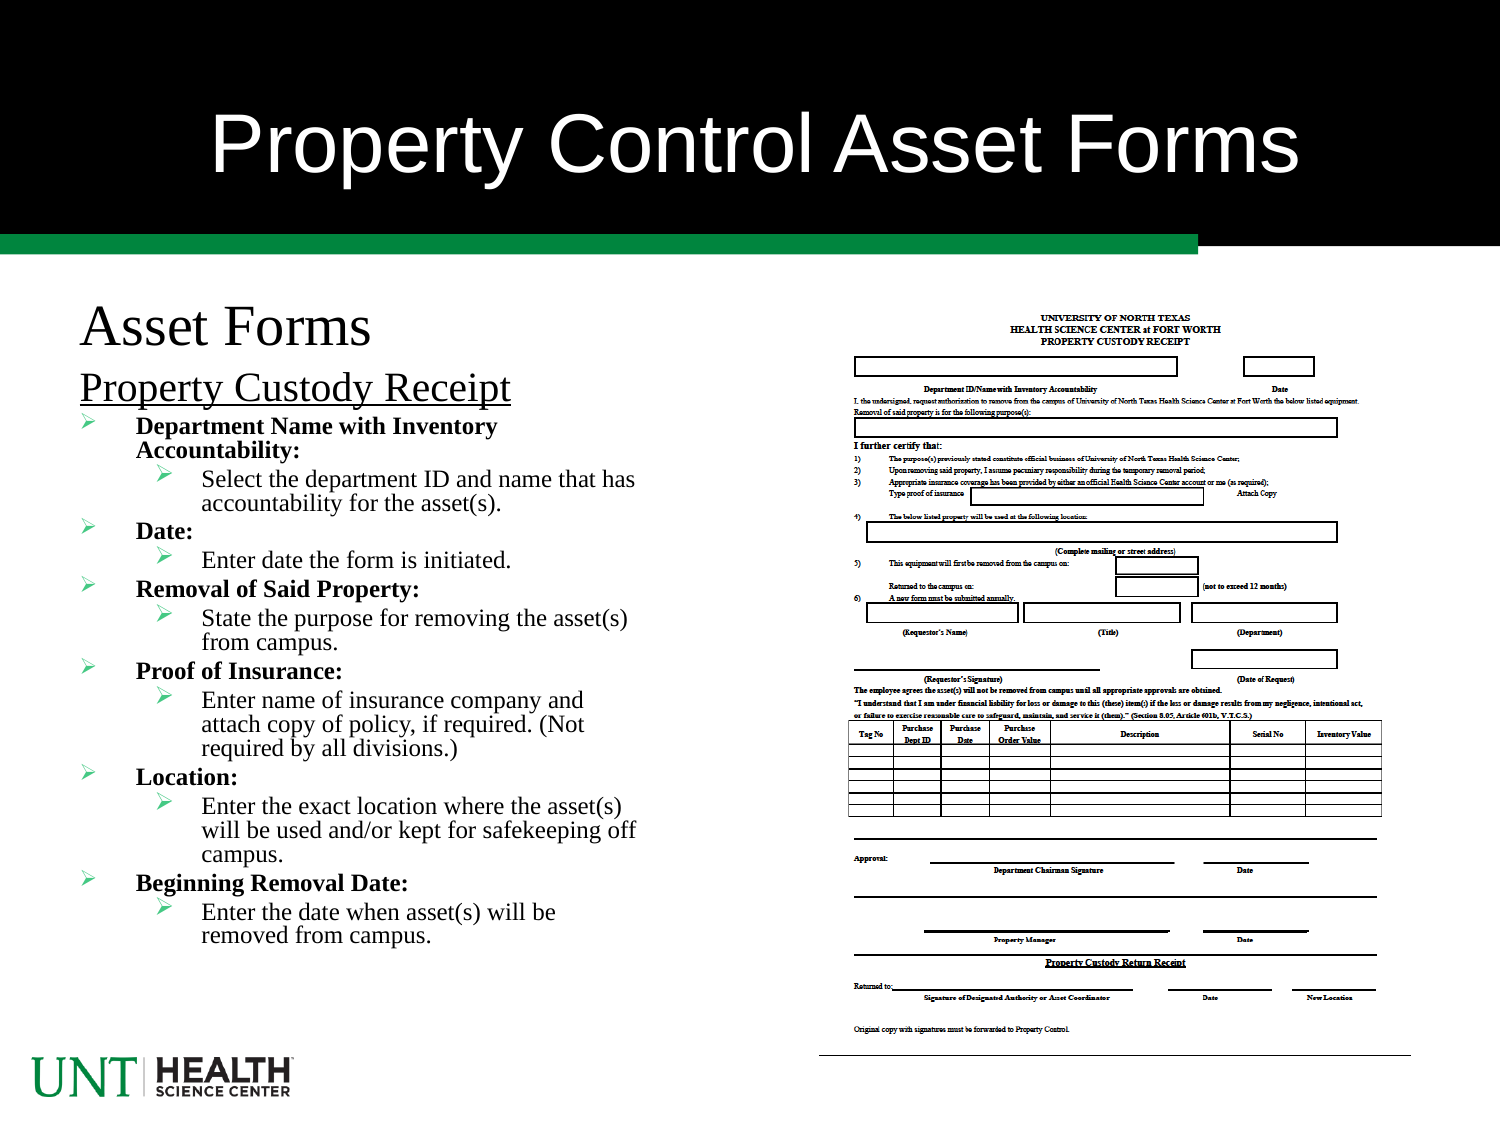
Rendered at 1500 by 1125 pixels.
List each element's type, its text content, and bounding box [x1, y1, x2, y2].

list Asset Forms Property Custody Receipt Department Name with Inventory Accountability: Select the department ID and name that has accountability for the asset(s). Date: Enter date the form is initiated. Removal of Said Property: State the purpose for removing the asset(s) from campus. Proof of Insurance: Enter name of insurance company and attach copy of policy, if required. (Not required by all divisions.) Location: Enter the exact location where the asset(s) will be used and/or kept for safekeeping off campus. Beginning Removal Date: Enter the date when asset(s) will be removed from campus. [64, 262, 662, 1022]
picture [31, 1057, 294, 1097]
title Property Control Asset Forms [61, 44, 1450, 233]
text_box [818, 289, 1411, 1056]
